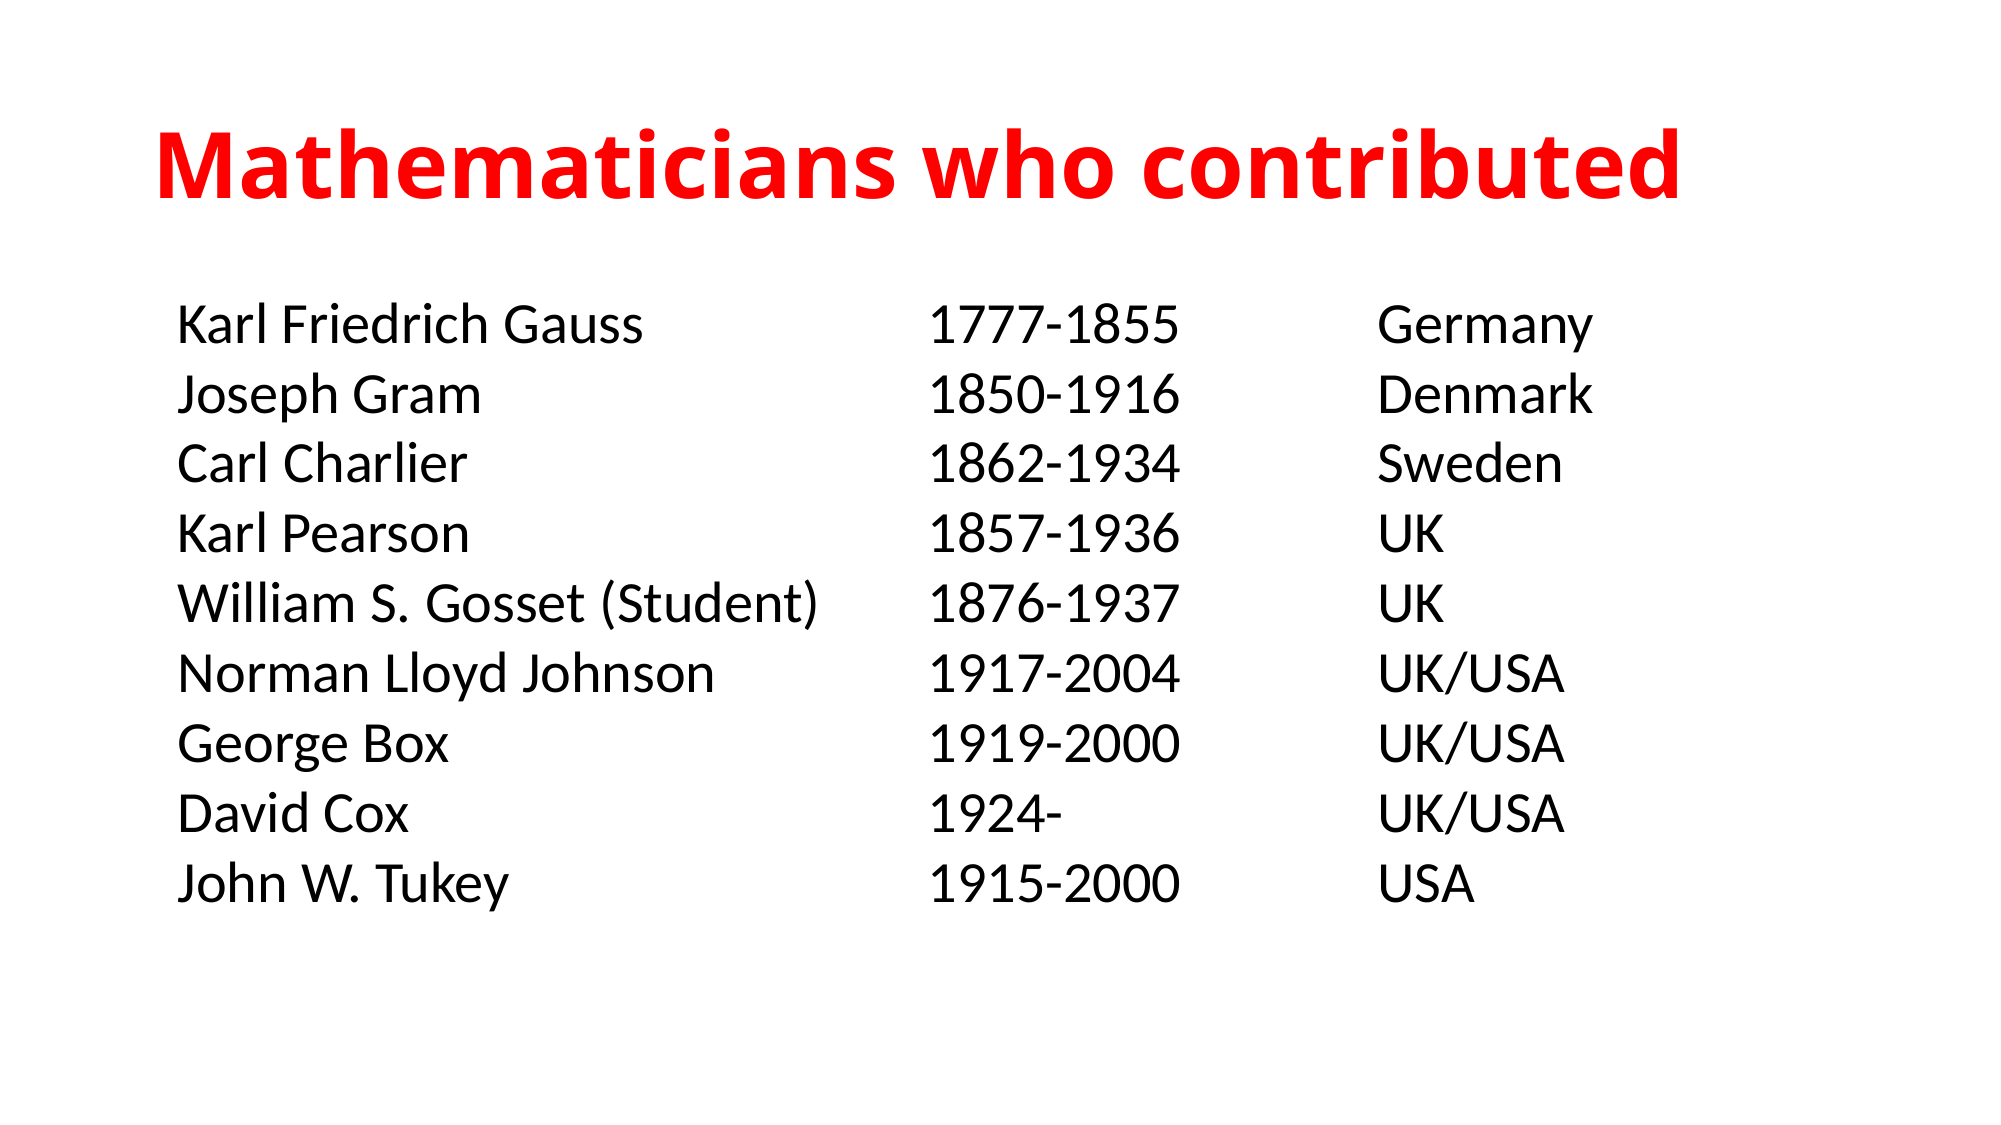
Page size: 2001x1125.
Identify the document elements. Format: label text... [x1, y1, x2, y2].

text_box Karl Friedrich Gauss 1777-1855 Germany Joseph Gram 1850-1916 Denmark Carl Charlier 1862-1934 Sweden Karl Pearson 1857-1936 UK William S. Gosset (Student) 1876-1937 UK Norman Lloyd Johnson 1917-2004 UK/USA George Box 1919-2000 UK/USA David Cox 1924- UK/USA John W. Tukey 1915-2000 USA [162, 277, 1863, 982]
title Mathematicians who contributed [137, 59, 1863, 278]
